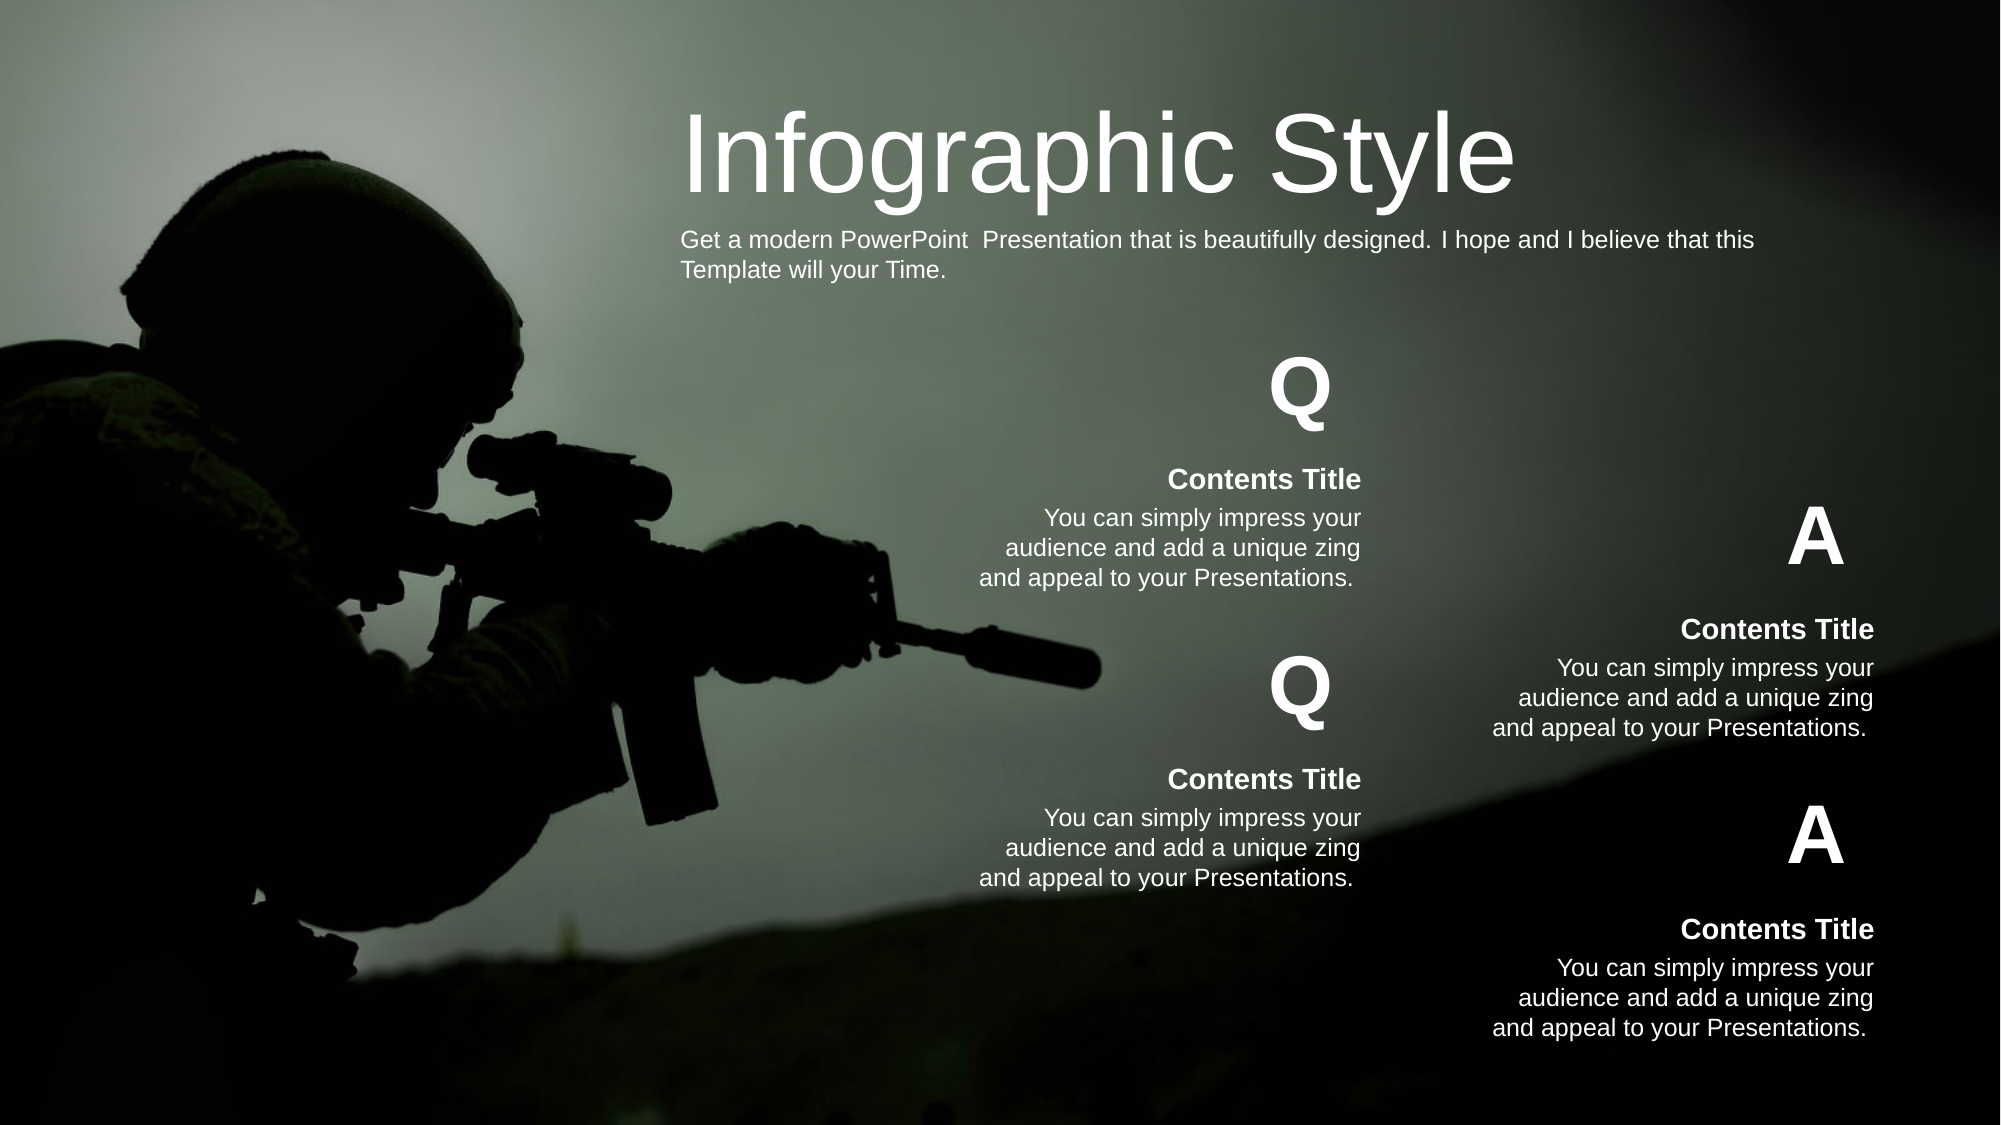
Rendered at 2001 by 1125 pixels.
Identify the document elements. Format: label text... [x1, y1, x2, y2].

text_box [948, 752, 1380, 900]
text_box A [1764, 474, 1861, 589]
text_box A [1764, 772, 1861, 888]
picture [0, 0, 2001, 1125]
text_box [1461, 602, 1893, 751]
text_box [1461, 902, 1893, 1050]
text_box Q [1251, 324, 1348, 440]
text_box Get a modern PowerPoint Presentation that is beautifully designed. I hope and I believe that this Template will your Time. [665, 215, 1861, 291]
text_box Q [1251, 623, 1348, 739]
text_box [948, 453, 1380, 601]
text_box Infographic Style [665, 72, 1861, 215]
